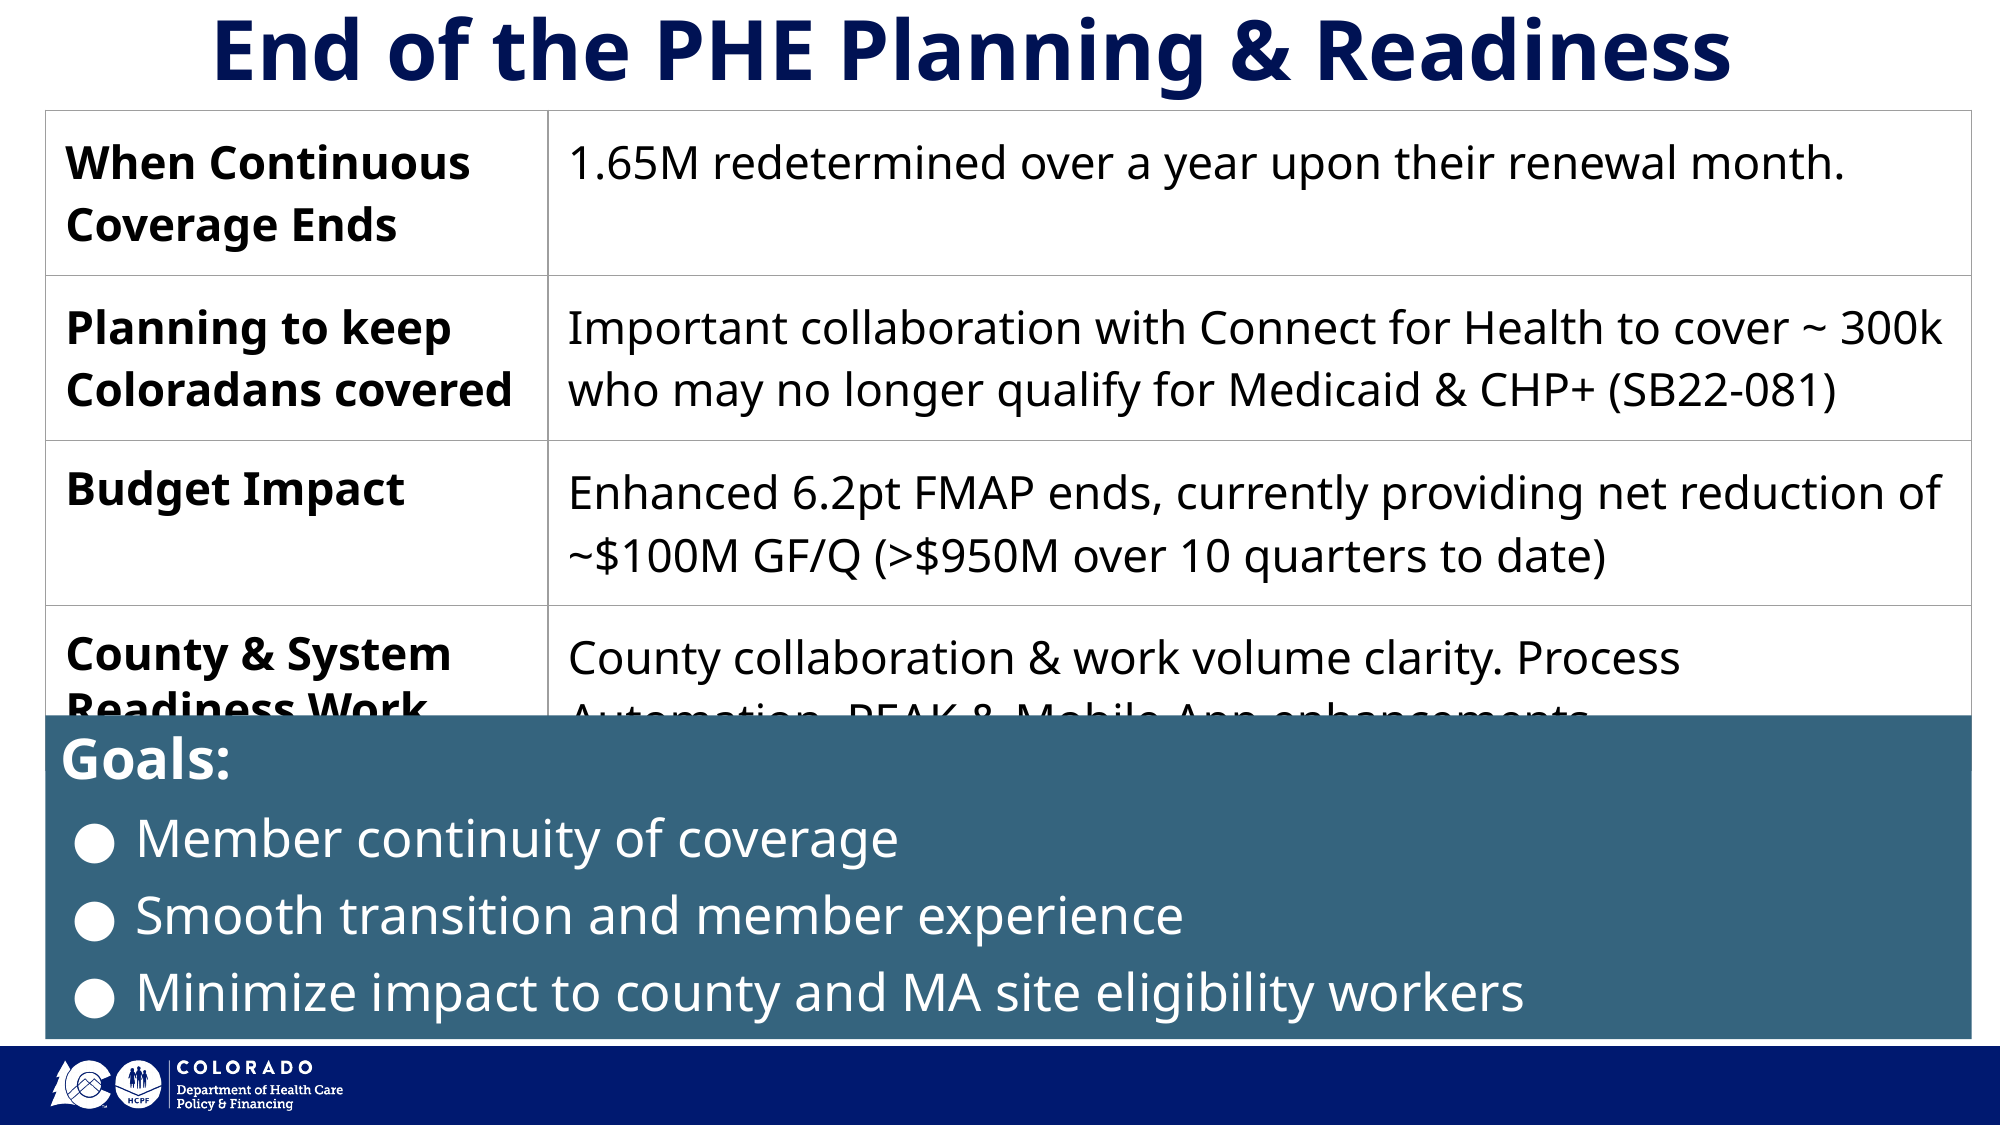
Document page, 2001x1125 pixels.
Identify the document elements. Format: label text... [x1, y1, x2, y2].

table_cell County collaboration & work volume clarity. Process Automation. PEAK & Mobile App enhancements. [549, 606, 1971, 715]
text_box Goals: Member continuity of coverage Smooth transition and member experience Minimize impact to county and MA site eligibility workers [45, 715, 1972, 1040]
title End of the PHE Planning & Readiness [37, 0, 1908, 106]
table_cell Important collaboration with Connect for Health to cover ~ 300k who may no longer qualify for Medicaid & CHP+ (SB22-081) [549, 276, 1971, 440]
table_cell Enhanced 6.2pt FMAP ends, currently providing net reduction of ~$100M GF/Q (>$950M over 10 quarters to date) [549, 441, 1971, 605]
table_header When Continuous Coverage Ends [46, 111, 547, 275]
table_cell Budget Impact [46, 441, 547, 605]
table_header 1.65M redetermined over a year upon their renewal month. [549, 111, 1971, 275]
table_cell Planning to keep Coloradans covered [46, 276, 547, 440]
table_cell County & System Readiness Work [46, 606, 547, 715]
picture [50, 1060, 343, 1111]
